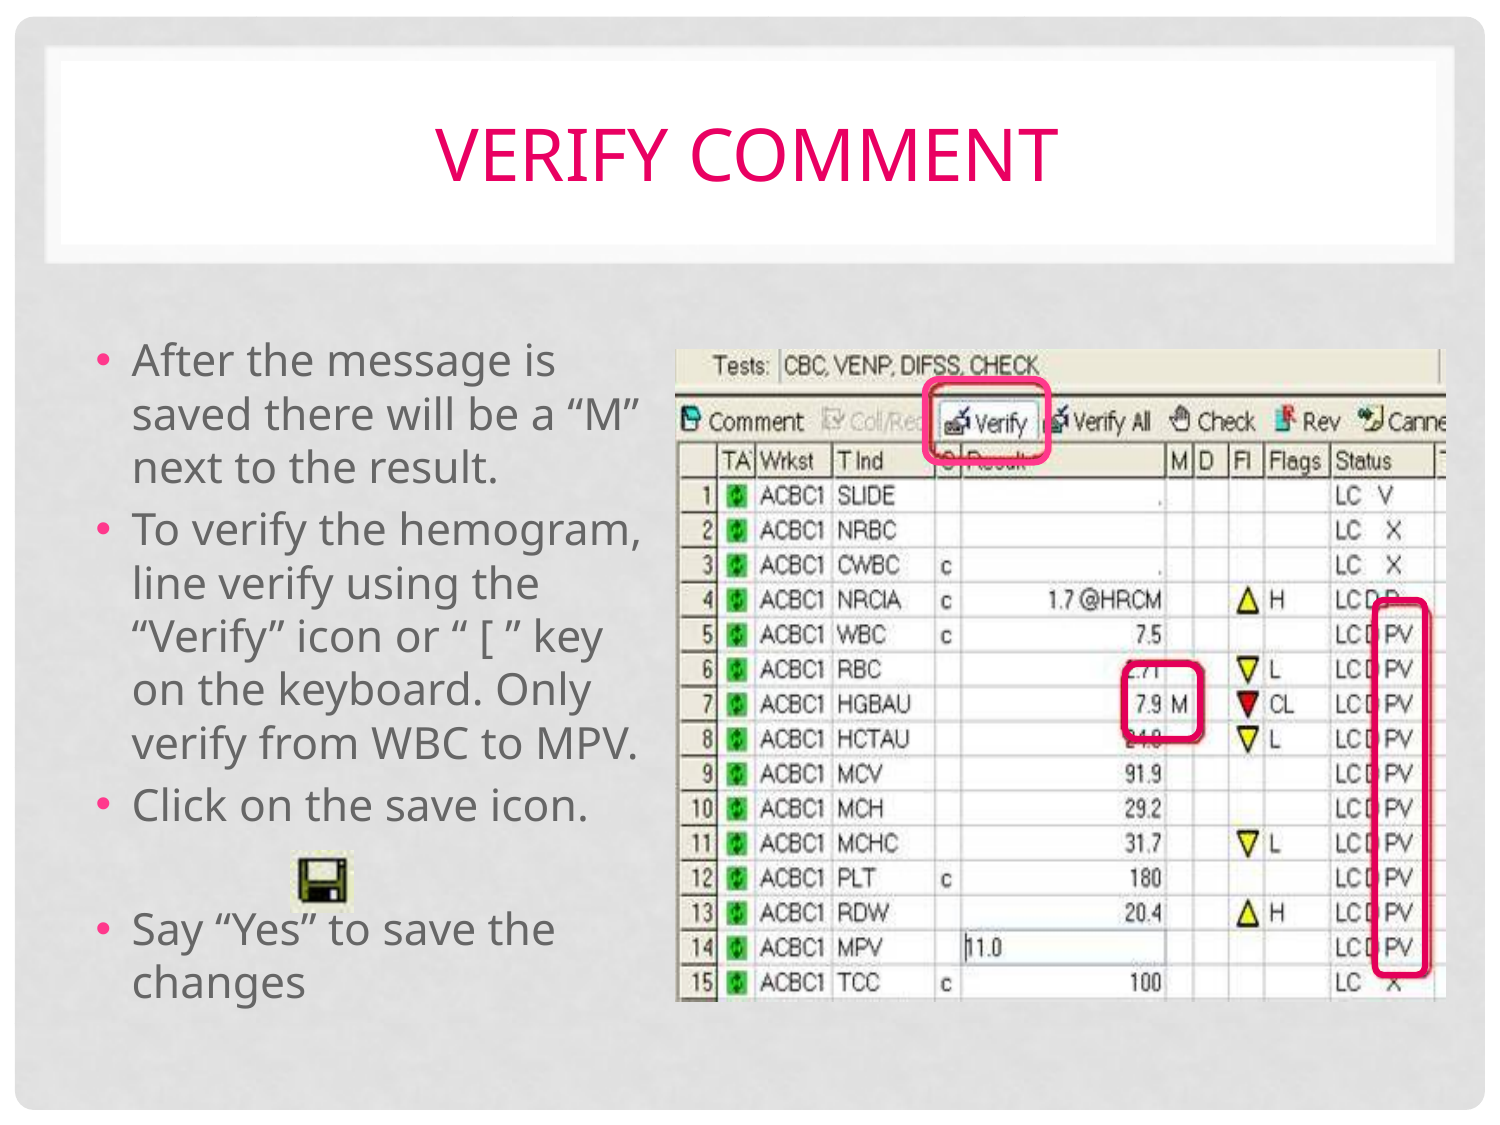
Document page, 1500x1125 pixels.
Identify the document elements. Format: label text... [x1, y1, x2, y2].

picture [674, 349, 1447, 1002]
title Verify Comment [69, 66, 1425, 238]
list After the message is saved there will be a “M” next to the result. To verify the hemogram, line verify using the “Verify” icon or “ [ ” key on the keyboard. Only verify from WBC to MPV. Click on the save icon. Say “Yes” to save the changes [62, 324, 663, 1063]
picture [290, 850, 354, 914]
